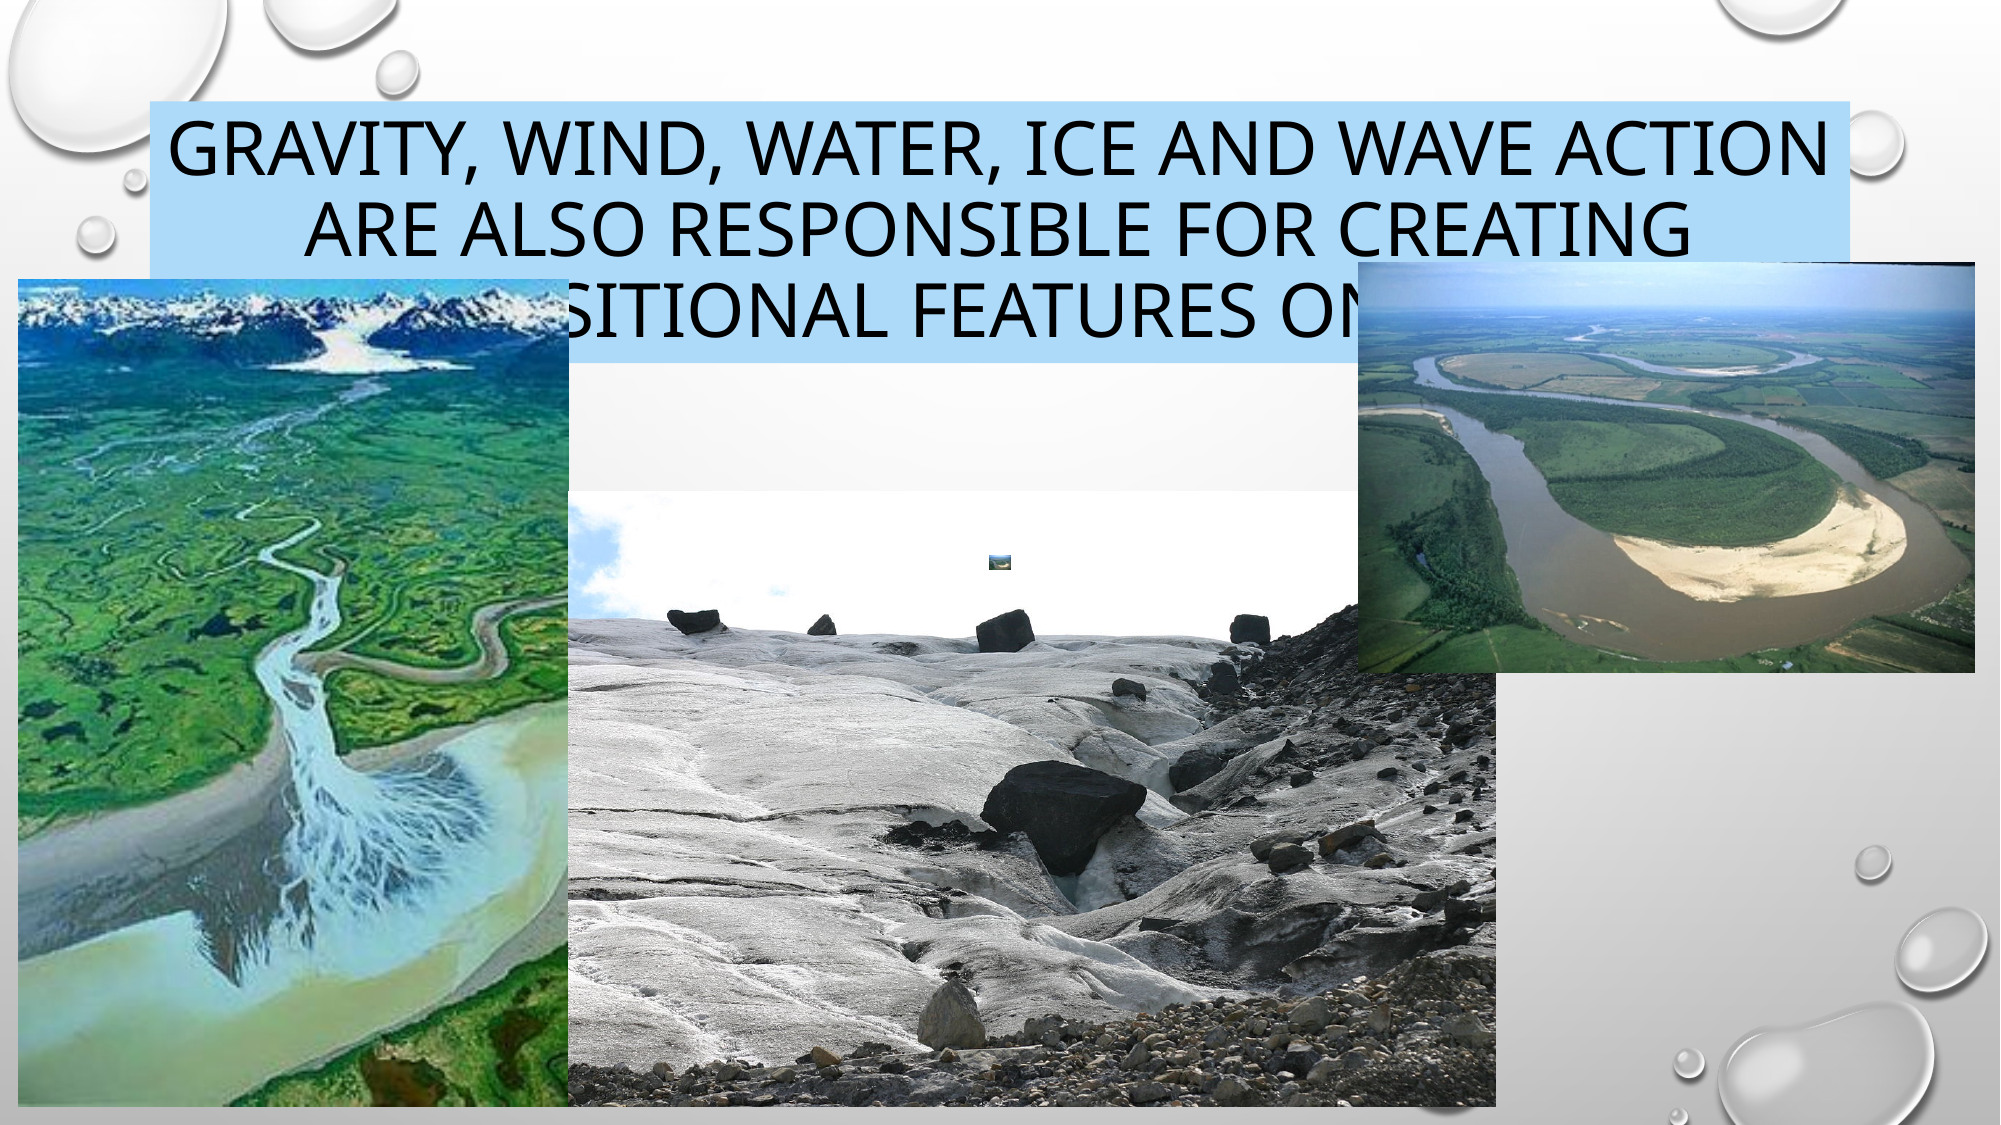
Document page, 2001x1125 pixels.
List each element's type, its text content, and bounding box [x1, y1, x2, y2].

title Gravity, Wind, Water, Ice and Wave Action are also responsible for creating depositional features on Earth [149, 101, 1851, 364]
picture [0, 0, 2000, 1125]
